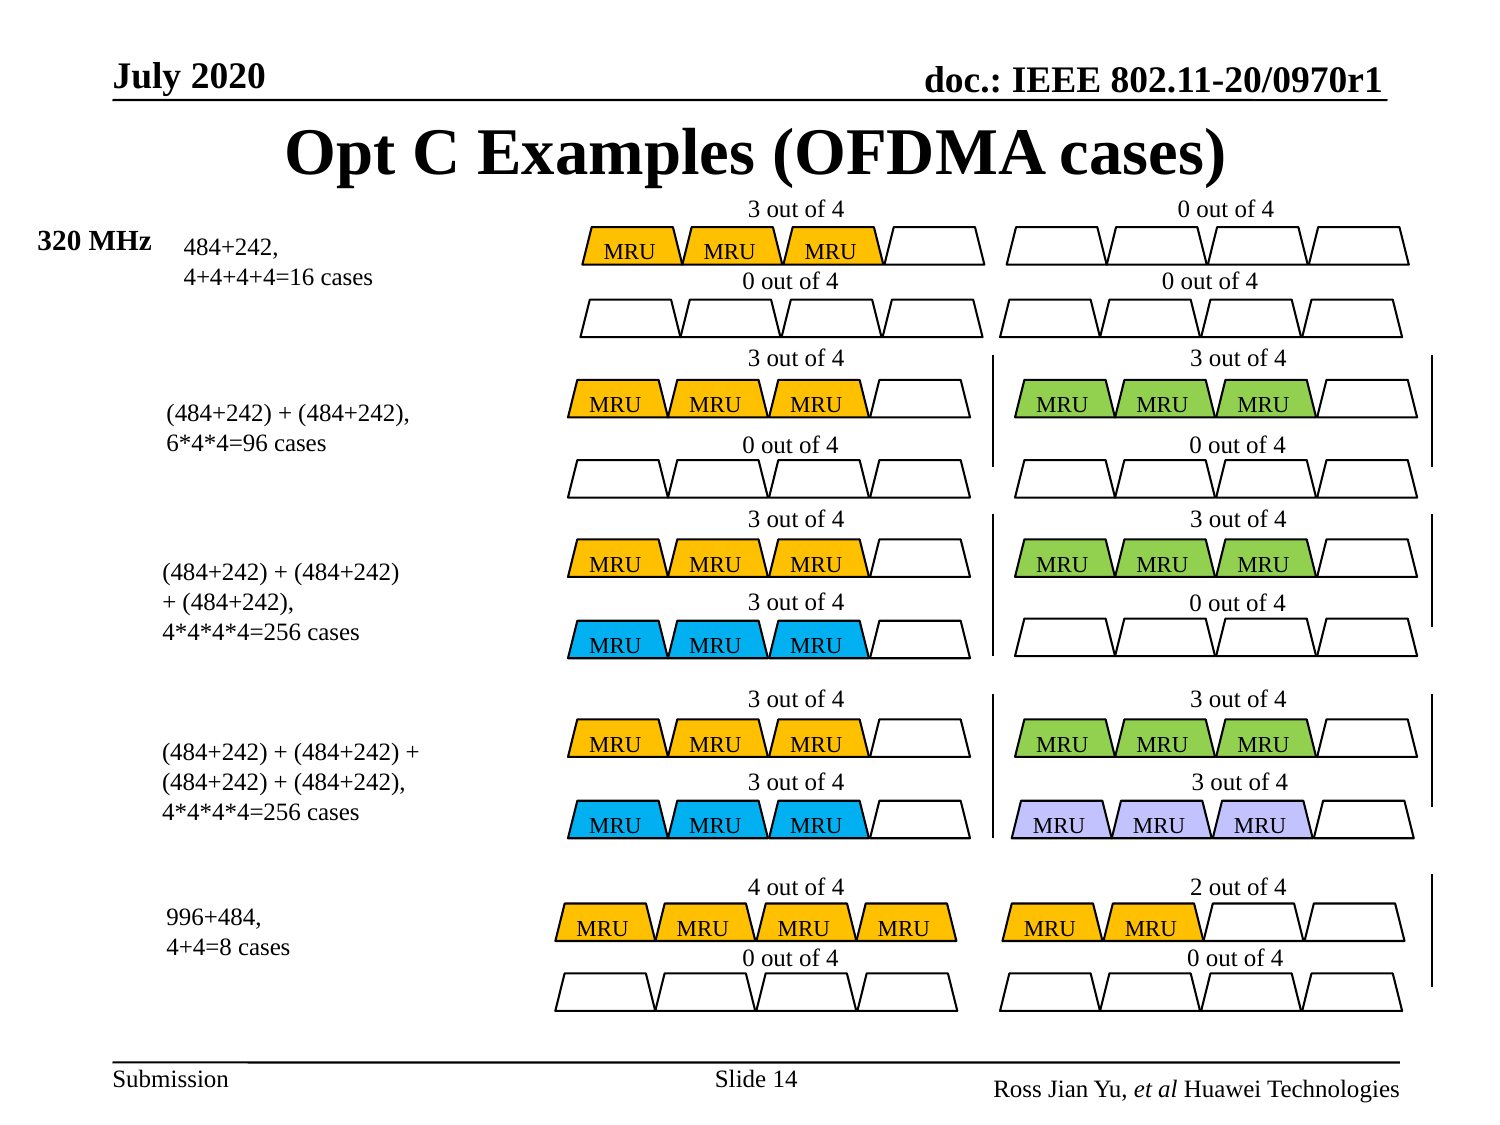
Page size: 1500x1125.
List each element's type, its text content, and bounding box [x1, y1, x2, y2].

text_box [1317, 618, 1418, 657]
text_box 0 out of 4 [1172, 934, 1305, 980]
text_box [1317, 719, 1418, 757]
text_box [1205, 908, 1302, 934]
text_box (484+242) + (484+242) + (484+242), 4*4*4*4=256 cases [147, 548, 428, 653]
text_box [1000, 973, 1100, 1011]
text_box 3 out of 4 [733, 185, 866, 230]
text_box 3 out of 4 [733, 495, 866, 540]
text_box MRU [1011, 800, 1112, 839]
text_box [769, 461, 869, 498]
text_box (484+242) + (484+242), 6*4*4=96 cases [151, 388, 432, 464]
text_box MRU [567, 800, 668, 839]
text_box [1106, 227, 1205, 265]
text_box [1317, 460, 1418, 498]
text_box [756, 980, 857, 1011]
text_box MRU [582, 227, 682, 265]
text_box [580, 299, 680, 338]
text_box [1216, 465, 1317, 498]
text_box 0 out of 4 [727, 257, 860, 303]
text_box 0 out of 4 [1174, 579, 1308, 625]
text_box [870, 379, 971, 418]
text_box [1302, 973, 1403, 1011]
text_box MRU [1216, 540, 1317, 577]
text_box 3 out of 4 [1175, 338, 1308, 379]
text_box 3 out of 4 [733, 675, 866, 721]
text_box MRU [785, 227, 884, 265]
text_box [882, 299, 983, 338]
slide_number Slide 14 [712, 1061, 800, 1093]
text_box [1115, 618, 1216, 657]
text_box MRU [567, 719, 668, 757]
text_box [655, 973, 756, 1011]
text_box MRU [667, 719, 768, 757]
text_box [1216, 623, 1317, 657]
text_box MRU [1015, 379, 1115, 418]
text_box MRU [1115, 379, 1216, 418]
text_box 0 out of 4 [1163, 185, 1296, 230]
text_box [1006, 227, 1107, 265]
text_box MRU [682, 227, 781, 265]
text_box [1015, 460, 1115, 498]
text_box [1305, 903, 1405, 941]
text_box 3 out of 4 [1175, 675, 1308, 721]
text_box MRU [758, 908, 855, 934]
text_box MRU [769, 623, 869, 659]
text_box 3 out of 4 [733, 757, 866, 803]
text_box MRU [1015, 539, 1115, 577]
text_box MRU [769, 721, 869, 757]
text_box [870, 539, 971, 577]
text_box 0 out of 4 [1174, 421, 1308, 466]
text_box MRU [567, 620, 668, 659]
text_box MRU [1216, 379, 1317, 418]
text_box MRU [667, 620, 768, 659]
text_box MRU [1111, 800, 1212, 839]
text_box [1317, 539, 1418, 577]
text_box [857, 973, 958, 1011]
text_box 0 out of 4 [727, 934, 860, 980]
text_box 3 out of 4 [1176, 757, 1310, 803]
text_box 3 out of 4 [733, 577, 866, 623]
text_box MRU [858, 903, 957, 941]
text_box MRU [567, 539, 668, 577]
text_box [1201, 980, 1302, 1011]
text_box 3 out of 4 [1175, 498, 1308, 540]
text_box 320 MHz [22, 213, 168, 264]
title Opt C Examples (OFDMA cases) [99, 103, 1413, 192]
text_box 484+242, 4+4+4+4=16 cases [168, 223, 408, 298]
text_box [884, 227, 985, 265]
text_box [555, 973, 655, 1011]
text_box MRU [769, 540, 869, 577]
text_box MRU [667, 379, 768, 418]
text_box 996+484, 4+4=8 cases [151, 893, 432, 969]
text_box MRU [1212, 803, 1313, 839]
text_box [782, 299, 882, 338]
text_box MRU [1103, 903, 1202, 941]
text_box 0 out of 4 [727, 421, 860, 466]
text_box [1100, 973, 1201, 1011]
text_box 4 out of 4 [733, 863, 866, 908]
text_box [567, 460, 668, 498]
text_box [1308, 227, 1409, 265]
text_box MRU [769, 803, 869, 839]
text_box MRU [667, 539, 768, 577]
text_box [1201, 299, 1302, 338]
text_box [680, 299, 780, 338]
text_box MRU [1216, 721, 1317, 757]
text_box MRU [655, 903, 754, 941]
text_box 3 out of 4 [733, 333, 866, 379]
text_box MRU [1115, 539, 1216, 577]
text_box MRU [667, 800, 768, 839]
text_box MRU [555, 903, 655, 941]
text_box [870, 719, 971, 757]
text_box 2 out of 4 [1175, 863, 1308, 908]
text_box [1000, 299, 1100, 338]
text_box [667, 460, 768, 498]
text_box [870, 800, 971, 839]
text_box [1313, 800, 1414, 839]
text_box MRU [567, 379, 668, 418]
text_box MRU [1002, 903, 1103, 941]
text_box [1115, 460, 1216, 498]
text_box [1100, 299, 1201, 338]
text_box [870, 620, 971, 659]
text_box MRU [769, 379, 869, 418]
text_box MRU [1015, 719, 1115, 757]
text_box [1209, 227, 1308, 265]
text_box [1302, 299, 1403, 338]
text_box [870, 460, 971, 498]
text_box [1317, 379, 1418, 418]
text_box [1015, 618, 1115, 657]
text_box 0 out of 4 [1147, 257, 1280, 303]
text_box MRU [1115, 719, 1216, 757]
text_box (484+242) + (484+242) + (484+242) + (484+242), 4*4*4*4=256 cases [147, 728, 452, 833]
